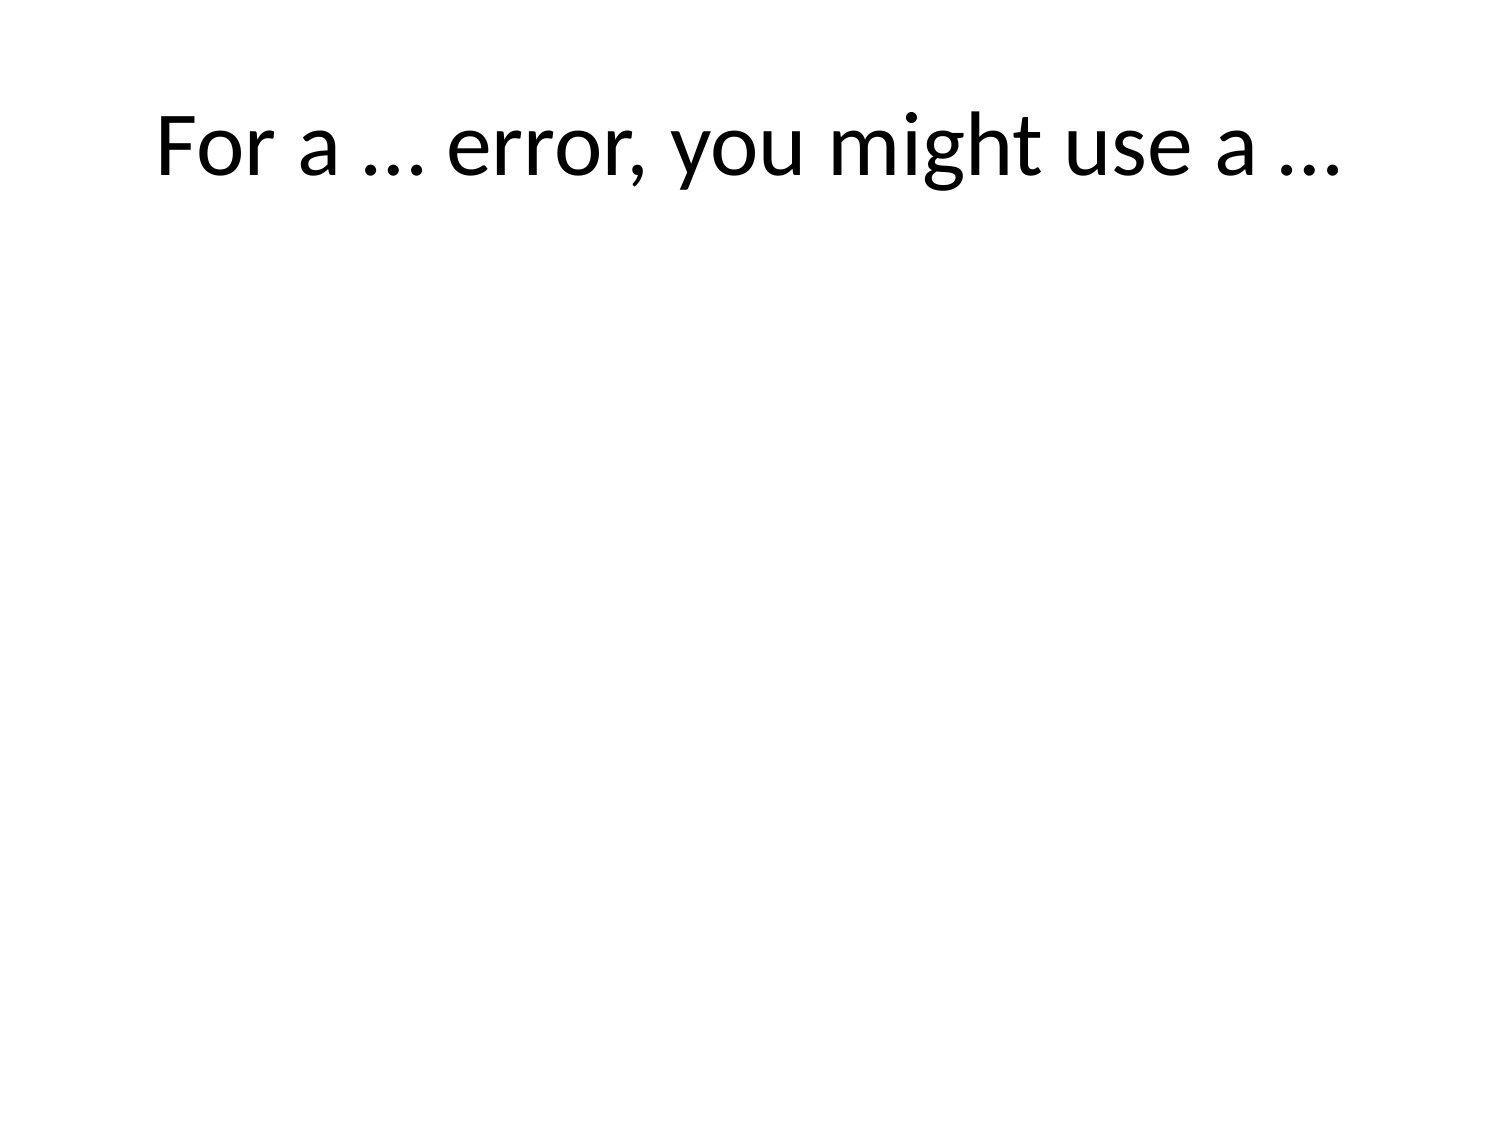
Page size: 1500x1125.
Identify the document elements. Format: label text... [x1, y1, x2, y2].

title For a … error, you might use a … [75, 45, 1425, 233]
